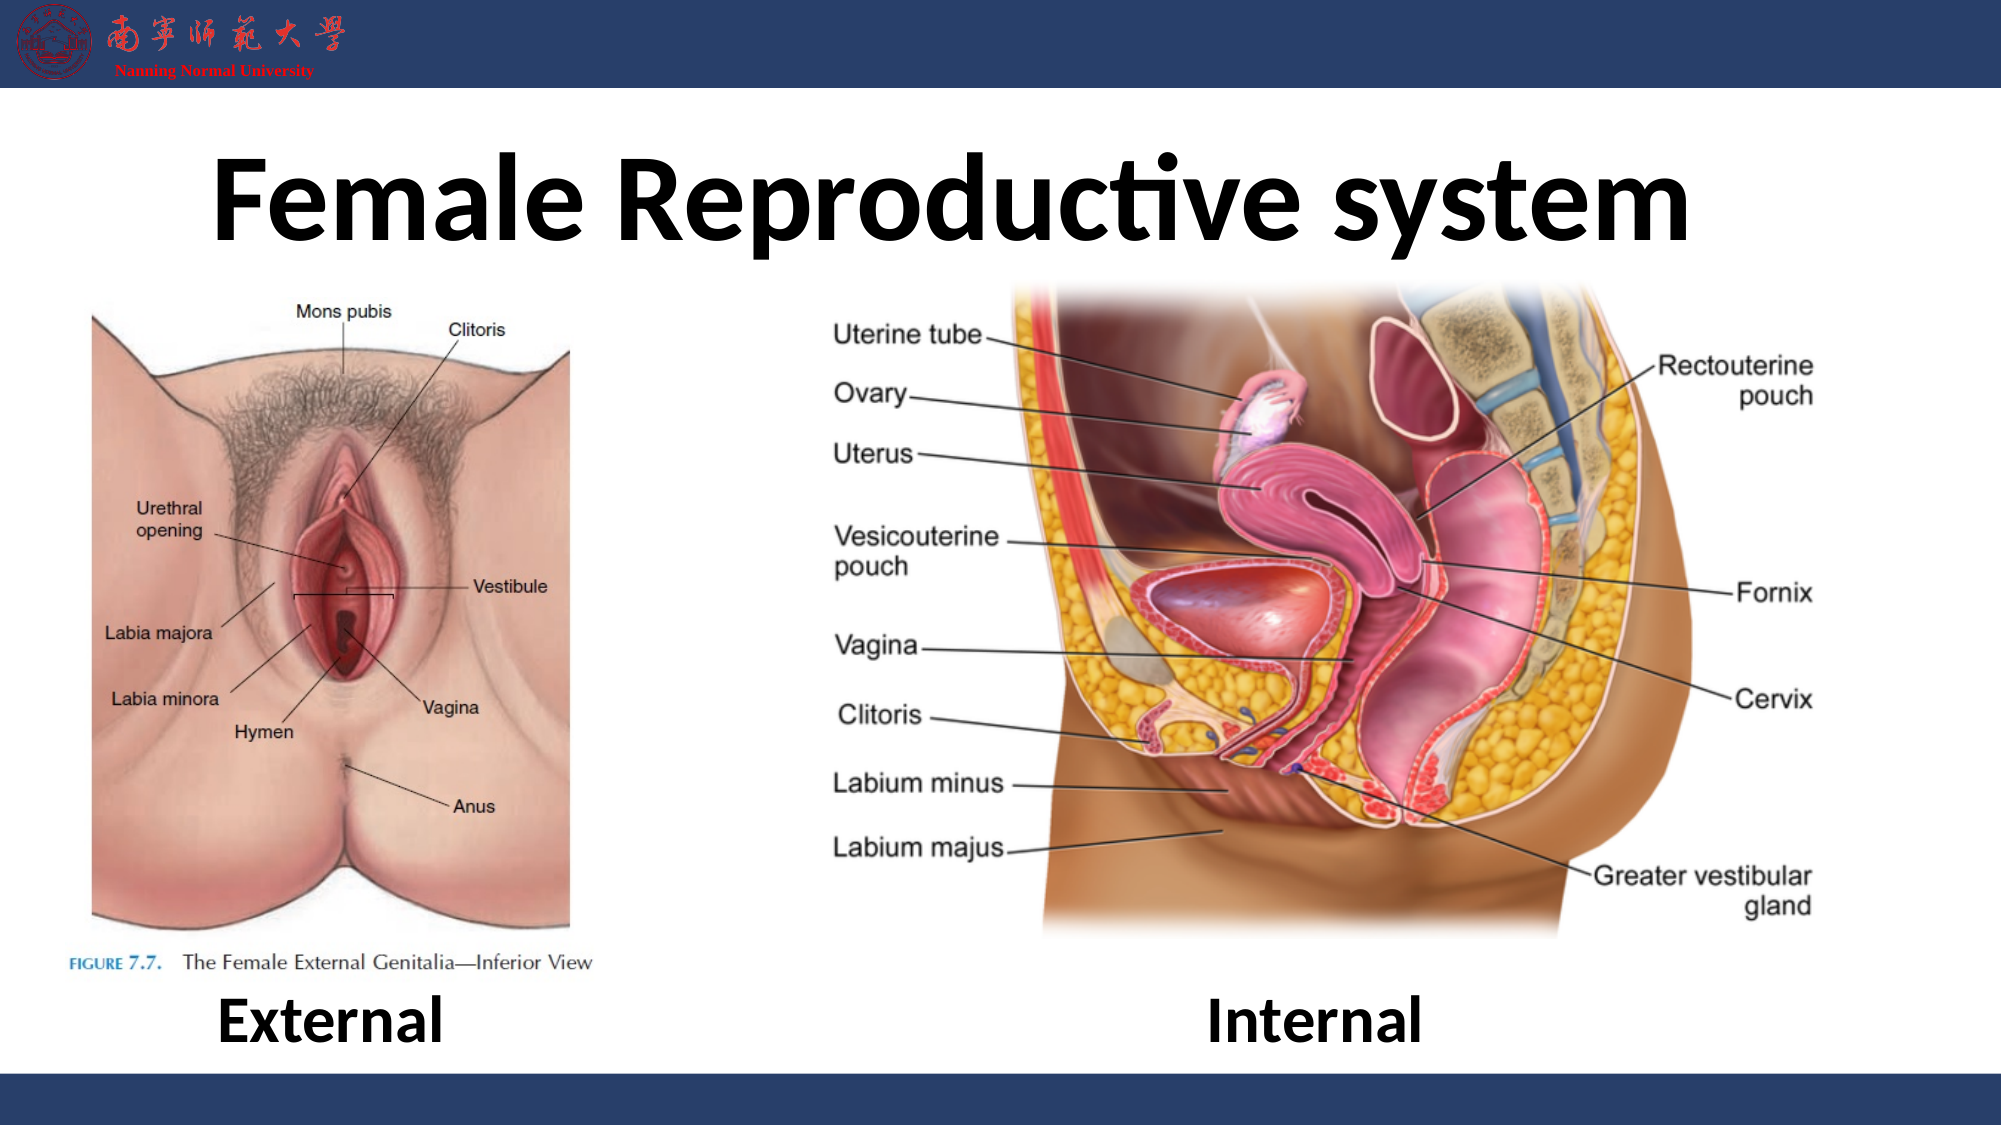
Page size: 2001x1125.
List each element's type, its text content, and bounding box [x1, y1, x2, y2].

picture [816, 274, 1825, 939]
picture [106, 13, 346, 53]
slide_number [23, 1064, 149, 1125]
picture [16, 4, 93, 81]
text_box Female Reproductive system [196, 108, 1709, 274]
text_box External [202, 984, 460, 1064]
text_box Internal [1192, 968, 1440, 1064]
picture [65, 297, 597, 984]
